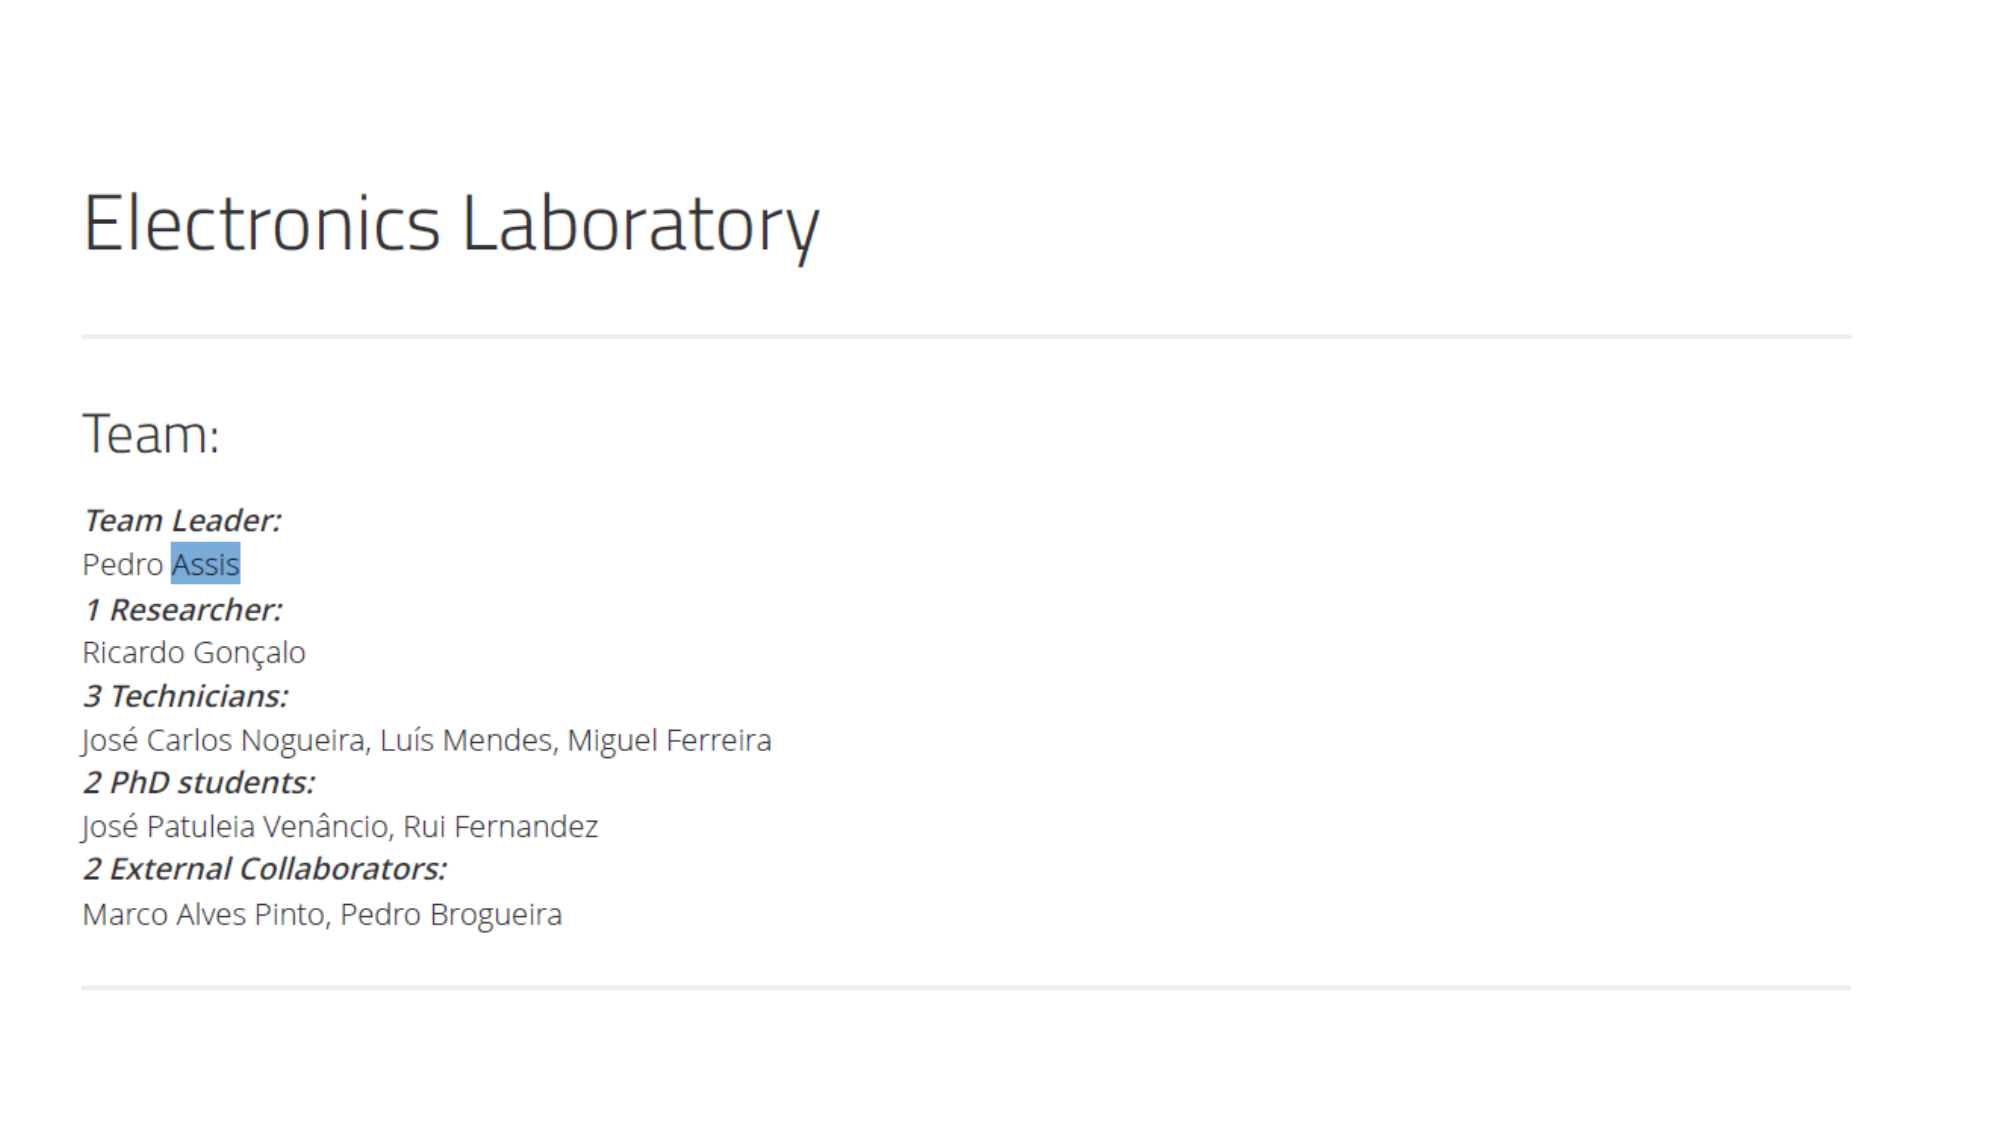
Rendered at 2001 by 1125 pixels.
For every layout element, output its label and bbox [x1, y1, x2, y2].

picture [0, 115, 2000, 1010]
